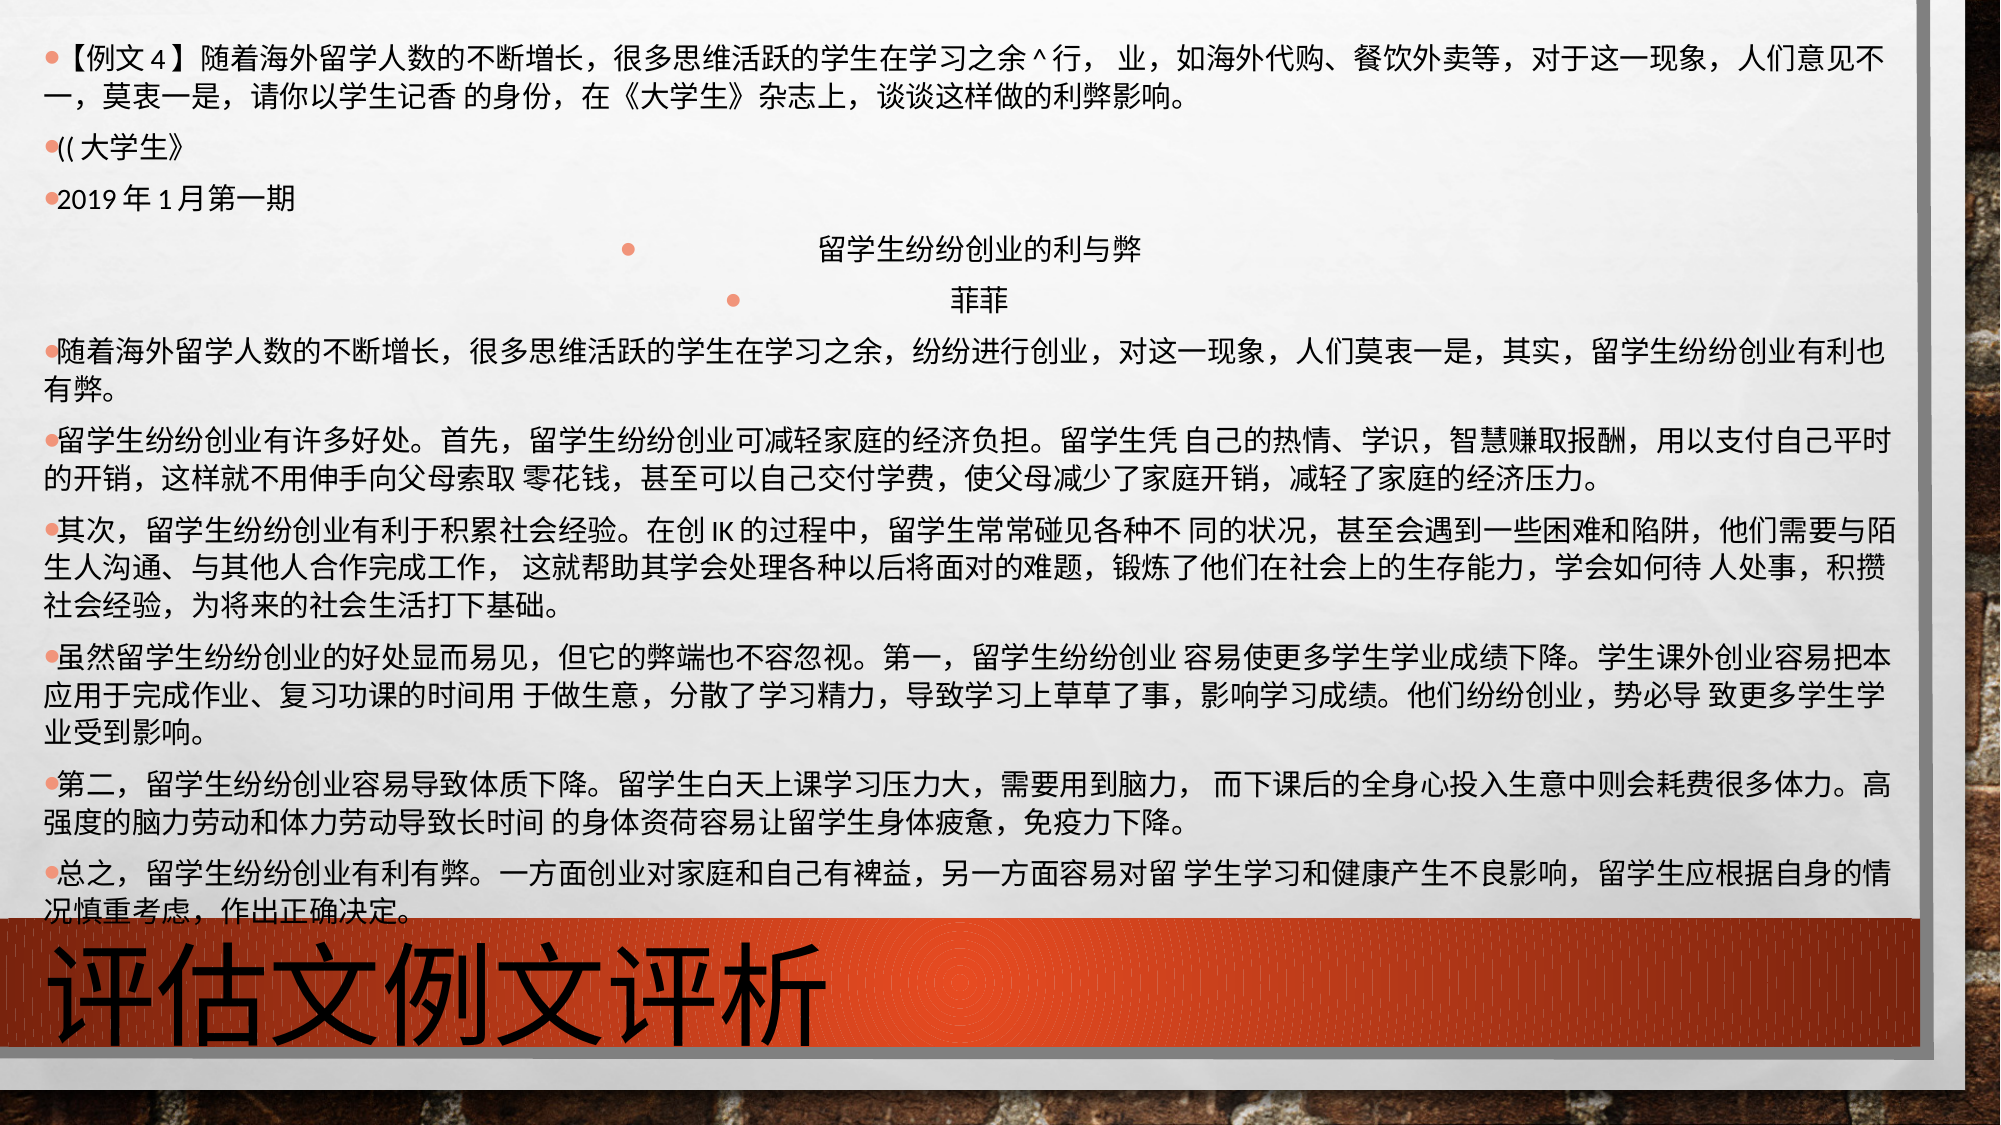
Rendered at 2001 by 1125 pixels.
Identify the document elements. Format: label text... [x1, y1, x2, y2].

title 评估文例文评析 [28, 936, 1735, 1096]
picture [0, 0, 2000, 1125]
list 【例文4】随着海外留学人数的不断増长，很多思维活跃的学生在学习之余^行， 业，如海外代购、餐饮外卖等，对于这一现象，人们意见不一，莫衷一是，请你以学生记香 的身份，在《大学生》杂志上，谈谈这样做的利弊影响。 ((大学生》 2019年1月第一期 留学生纷纷创业的利与弊 菲菲 随着海外留学人数的不断增长，很多思维活跃的学生在学习之余，纷纷进行创业，对这一现象，人们莫衷一是，其实，留学生纷纷创业有利也有弊。 留学生纷纷创业有许多好处。首先，留学生纷纷创业可减轻家庭的经济负担。留学生凭 自己的热情、学识，智慧赚取报酬，用以支付自己平时的开销，这样就不用伸手向父母索取 零花钱，甚至可以自己交付学费，使父母减少了家庭开销，减轻了家庭的经济压力。 其次，留学生纷纷创业有利于积累社会经验。在创ik的过程中，留学生常常碰见各种不 同的状况，甚至会遇到一些困难和陷阱，他们需要与陌生人沟通、与其他人合作完成工作， 这就帮助其学会处理各种以后将面对的难题，锻炼了他们在社会上的生存能力，学会如何待 人处事，积攒社会经验，为将来的社会生活打下基础。 虽然留学生纷纷创业的好处显而易见，但它的弊端也不容忽视。第一，留学生纷纷创业 容易使更多学生学业成绩下降。学生课外创业容易把本应用于完成作业、复习功课的时间用 于做生意，分散了学习精力，导致学习上草草了事，影响学习成绩。他们纷纷创业，势必导 致更多学生学业受到影响。 第二，留学生纷纷创业容易导致体质下降。留学生白天上课学习压力大，需要用到脑力， 而下课后的全身心投入生意中则会耗费很多体力。高强度的脑力劳动和体力劳动导致长时间 的身体资荷容易让留学生身体疲惫，免疫力下降。 总之，留学生纷纷创业有利有弊。一方面创业对家庭和自己有裨益，另一方面容易对留 学生学习和健康产生不良影响，留学生应根据自身的情况慎重考虑，作出正确决定。 [28, 29, 1918, 936]
